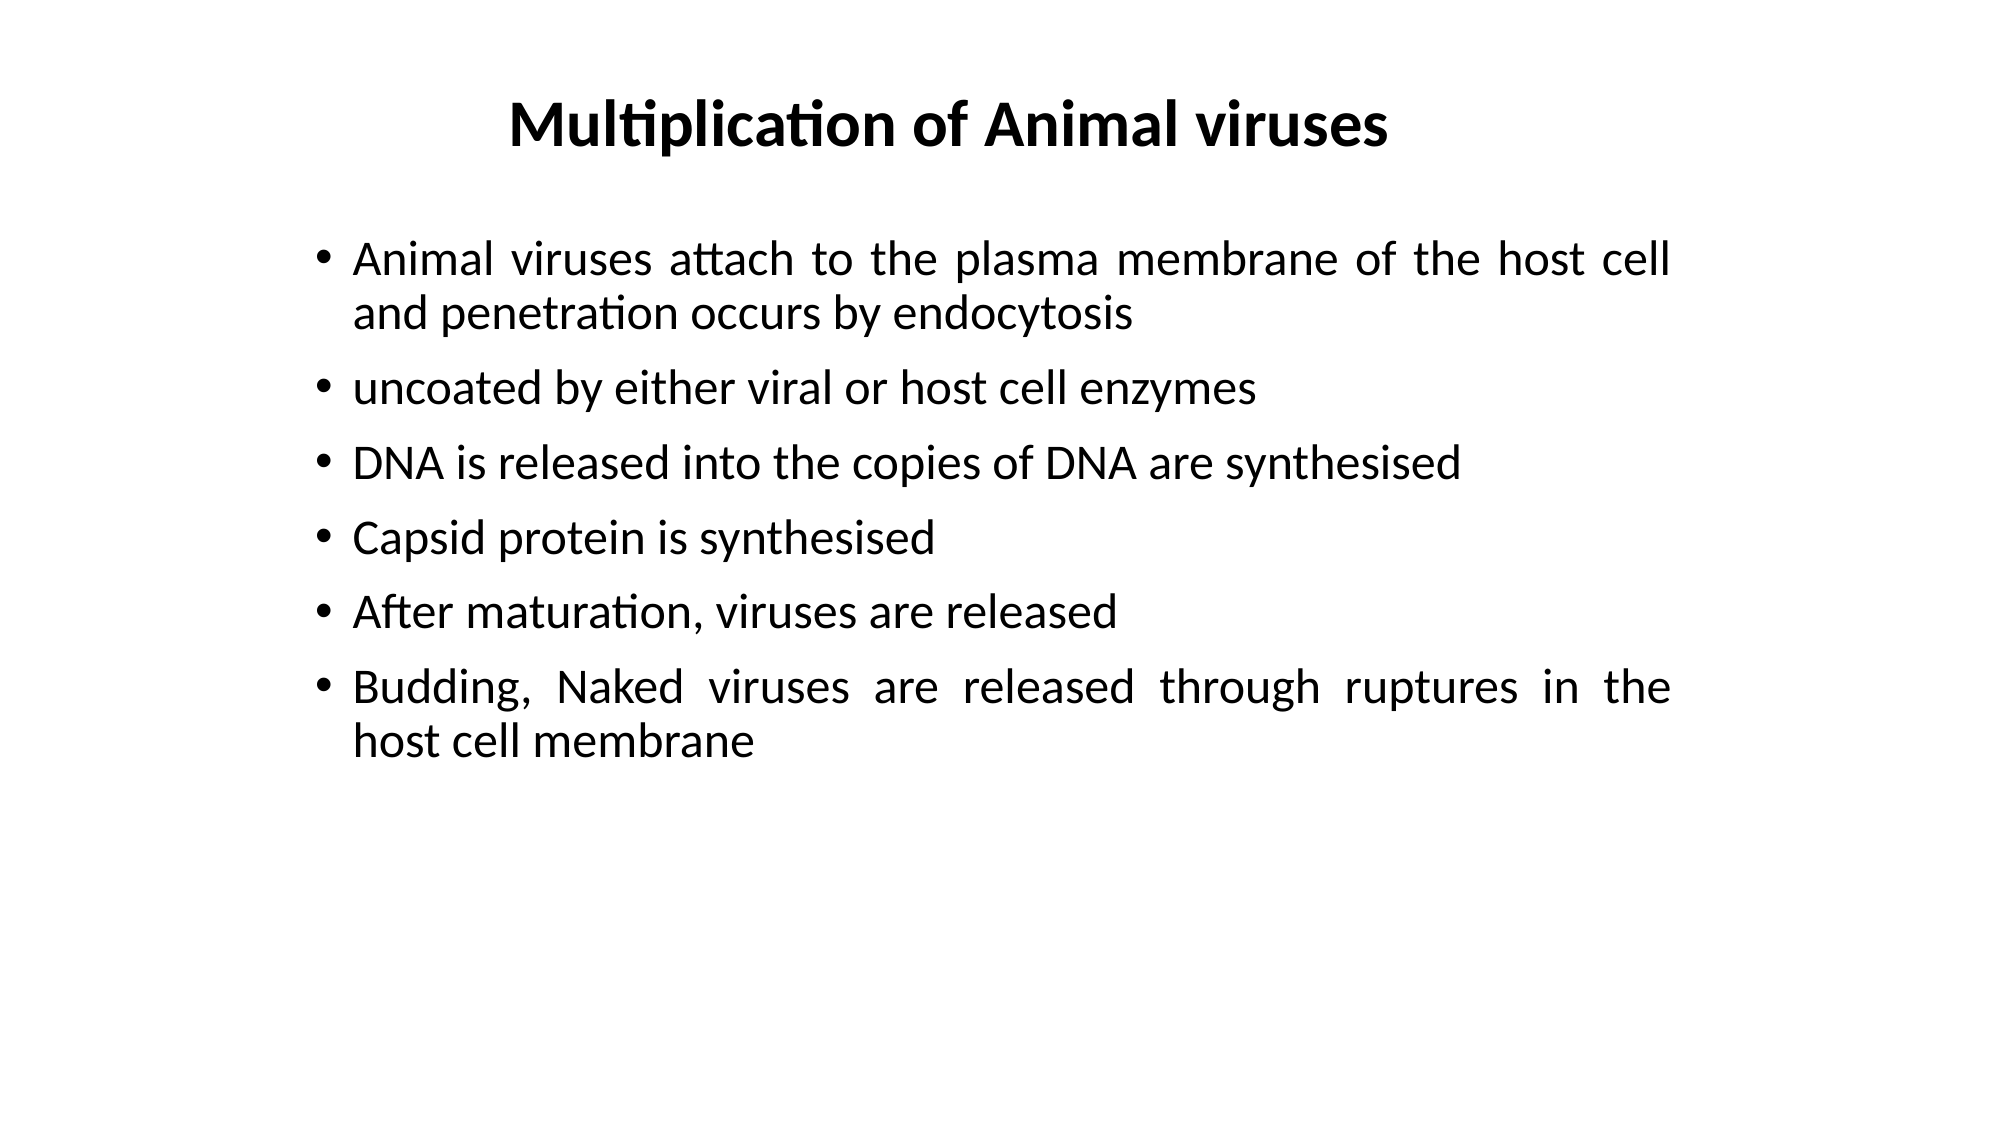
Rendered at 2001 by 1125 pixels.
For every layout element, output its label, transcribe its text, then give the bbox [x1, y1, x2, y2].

list Animal viruses attach to the plasma membrane of the host cell and penetration occurs by endocytosis uncoated by either viral or host cell enzymes DNA is released into the copies of DNA are synthesised Capsid protein is synthesised After maturation, viruses are released Budding, Naked viruses are released through ruptures in the host cell membrane [300, 224, 1688, 1005]
title Multiplication of Animal viruses [493, 45, 1507, 213]
